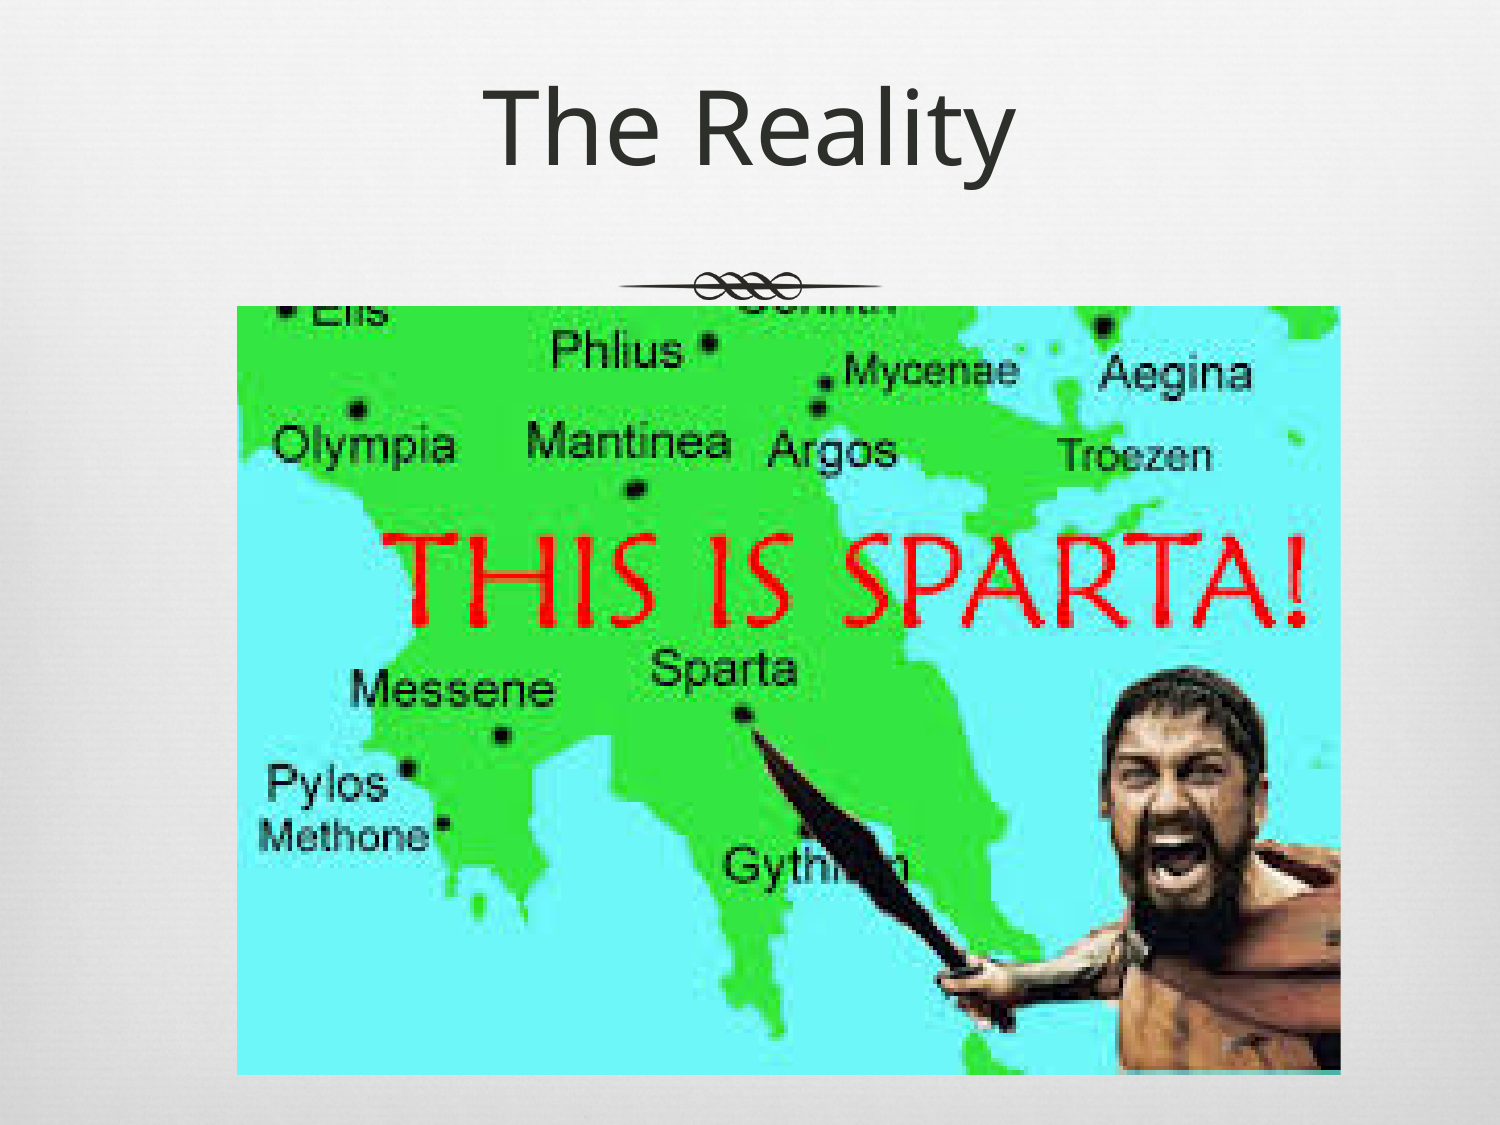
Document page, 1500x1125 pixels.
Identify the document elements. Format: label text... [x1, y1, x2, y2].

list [236, 306, 1342, 1076]
title The Reality [112, 11, 1388, 236]
picture [615, 272, 885, 300]
